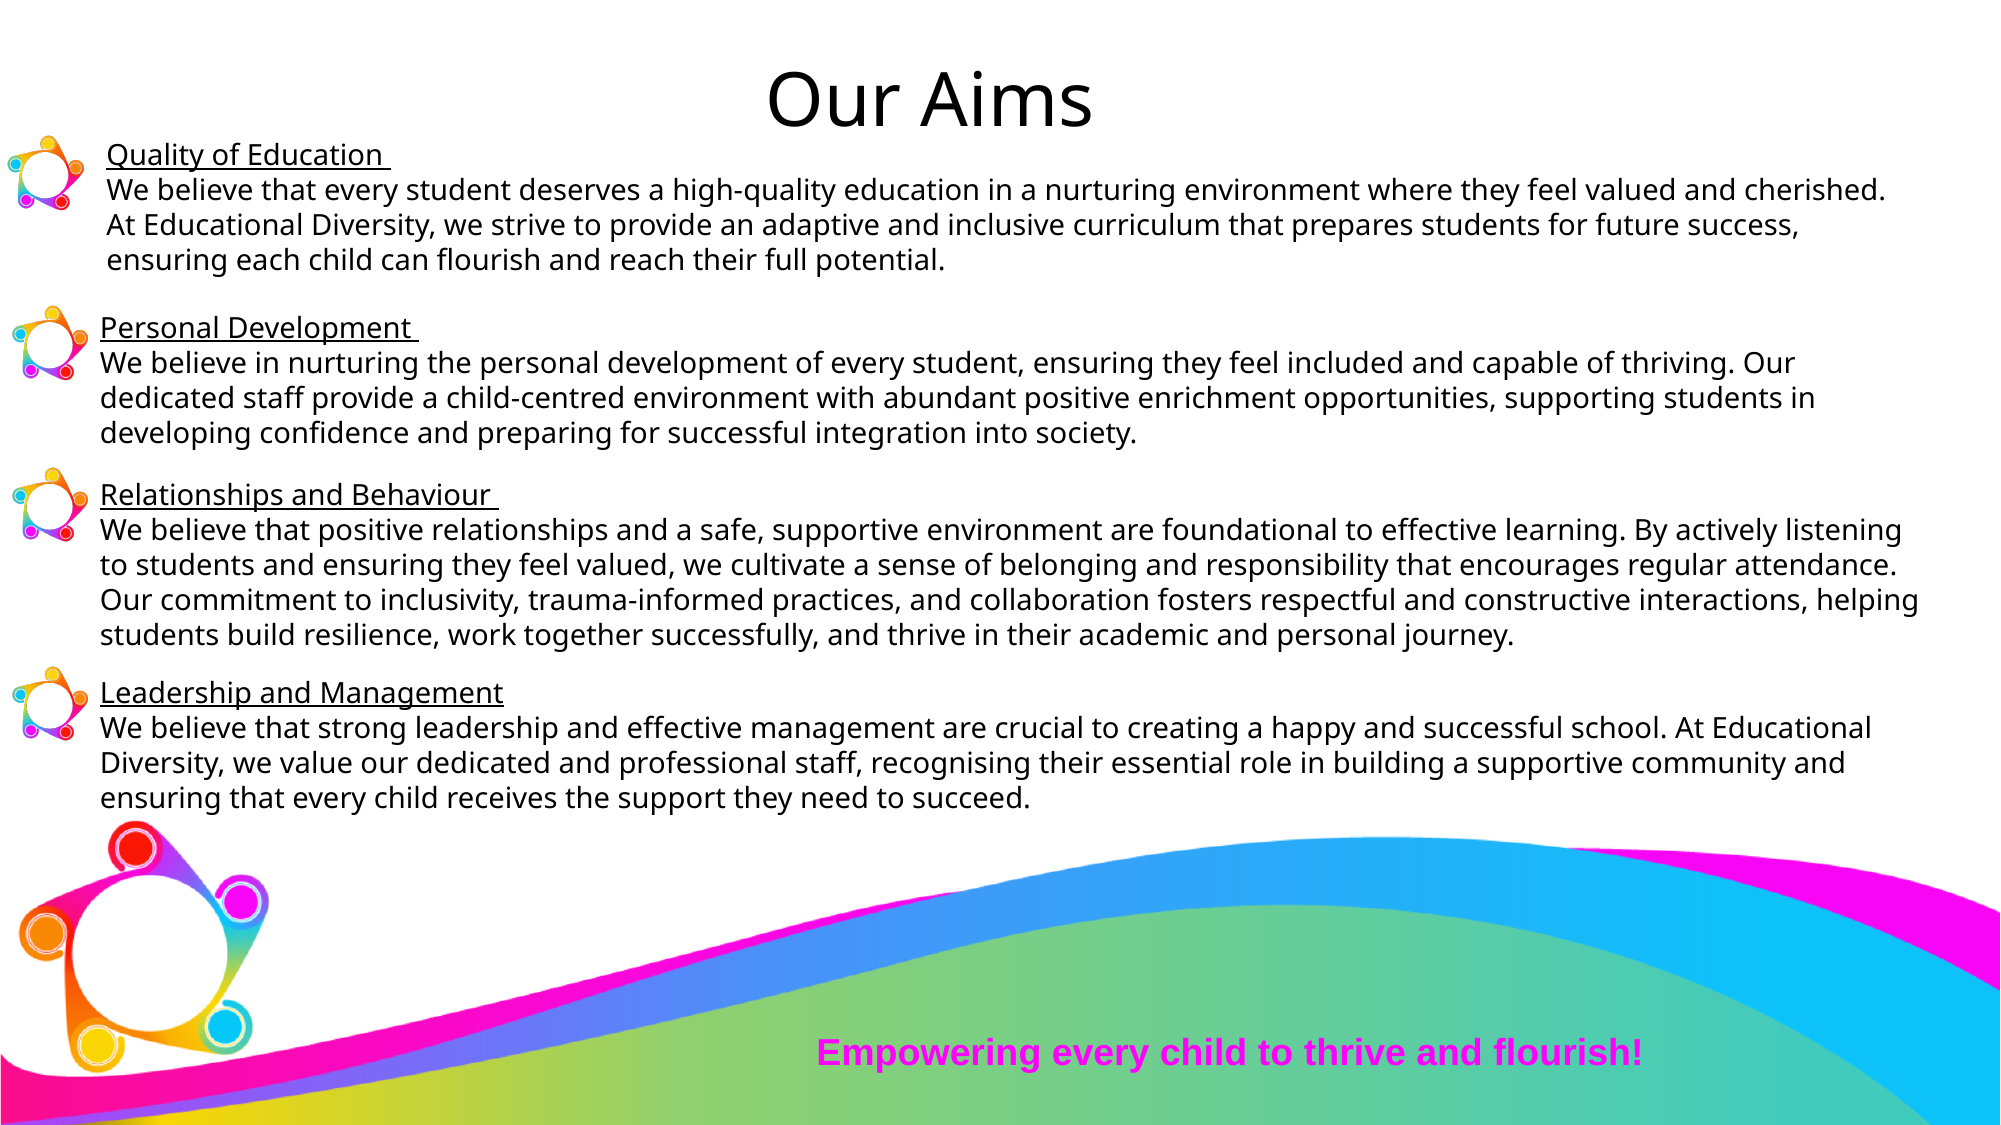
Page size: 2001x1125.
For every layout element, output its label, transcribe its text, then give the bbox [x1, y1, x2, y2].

picture [0, 800, 2000, 1125]
picture [2, 298, 97, 392]
text_box Leadership and Management We believe that strong leadership and effective management are crucial to creating a happy and successful school. At Educational Diversity, we value our dedicated and professional staff, recognising their essential role in building a supportive community and ensuring that every child receives the support they need to succeed. [84, 666, 1930, 798]
text_box Quality of Education We believe that every student deserves a high-quality education in a nurturing environment where they feel valued and cherished. At Educational Diversity, we strive to provide an adaptive and inclusive curriculum that prepares students for future success, ensuring each child can flourish and reach their full potential. [91, 128, 1924, 284]
picture [2, 459, 97, 554]
text_box Our Aims [343, 43, 1536, 149]
picture [0, 128, 92, 222]
picture [2, 658, 97, 752]
text_box Personal Development We believe in nurturing the personal development of every student, ensuring they feel included and capable of thriving. Our dedicated staff provide a child-centred environment with abundant positive enrichment opportunities, supporting students in developing confidence and preparing for successful integration into society. [84, 301, 1930, 457]
text_box Relationships and Behaviour We believe that positive relationships and a safe, supportive environment are foundational to effective learning. By actively listening to students and ensuring they feel valued, we cultivate a sense of belonging and responsibility that encourages regular attendance. Our commitment to inclusivity, trauma-informed practices, and collaboration fosters respectful and constructive interactions, helping students build resilience, work together successfully, and thrive in their academic and personal journey. [84, 468, 1945, 659]
